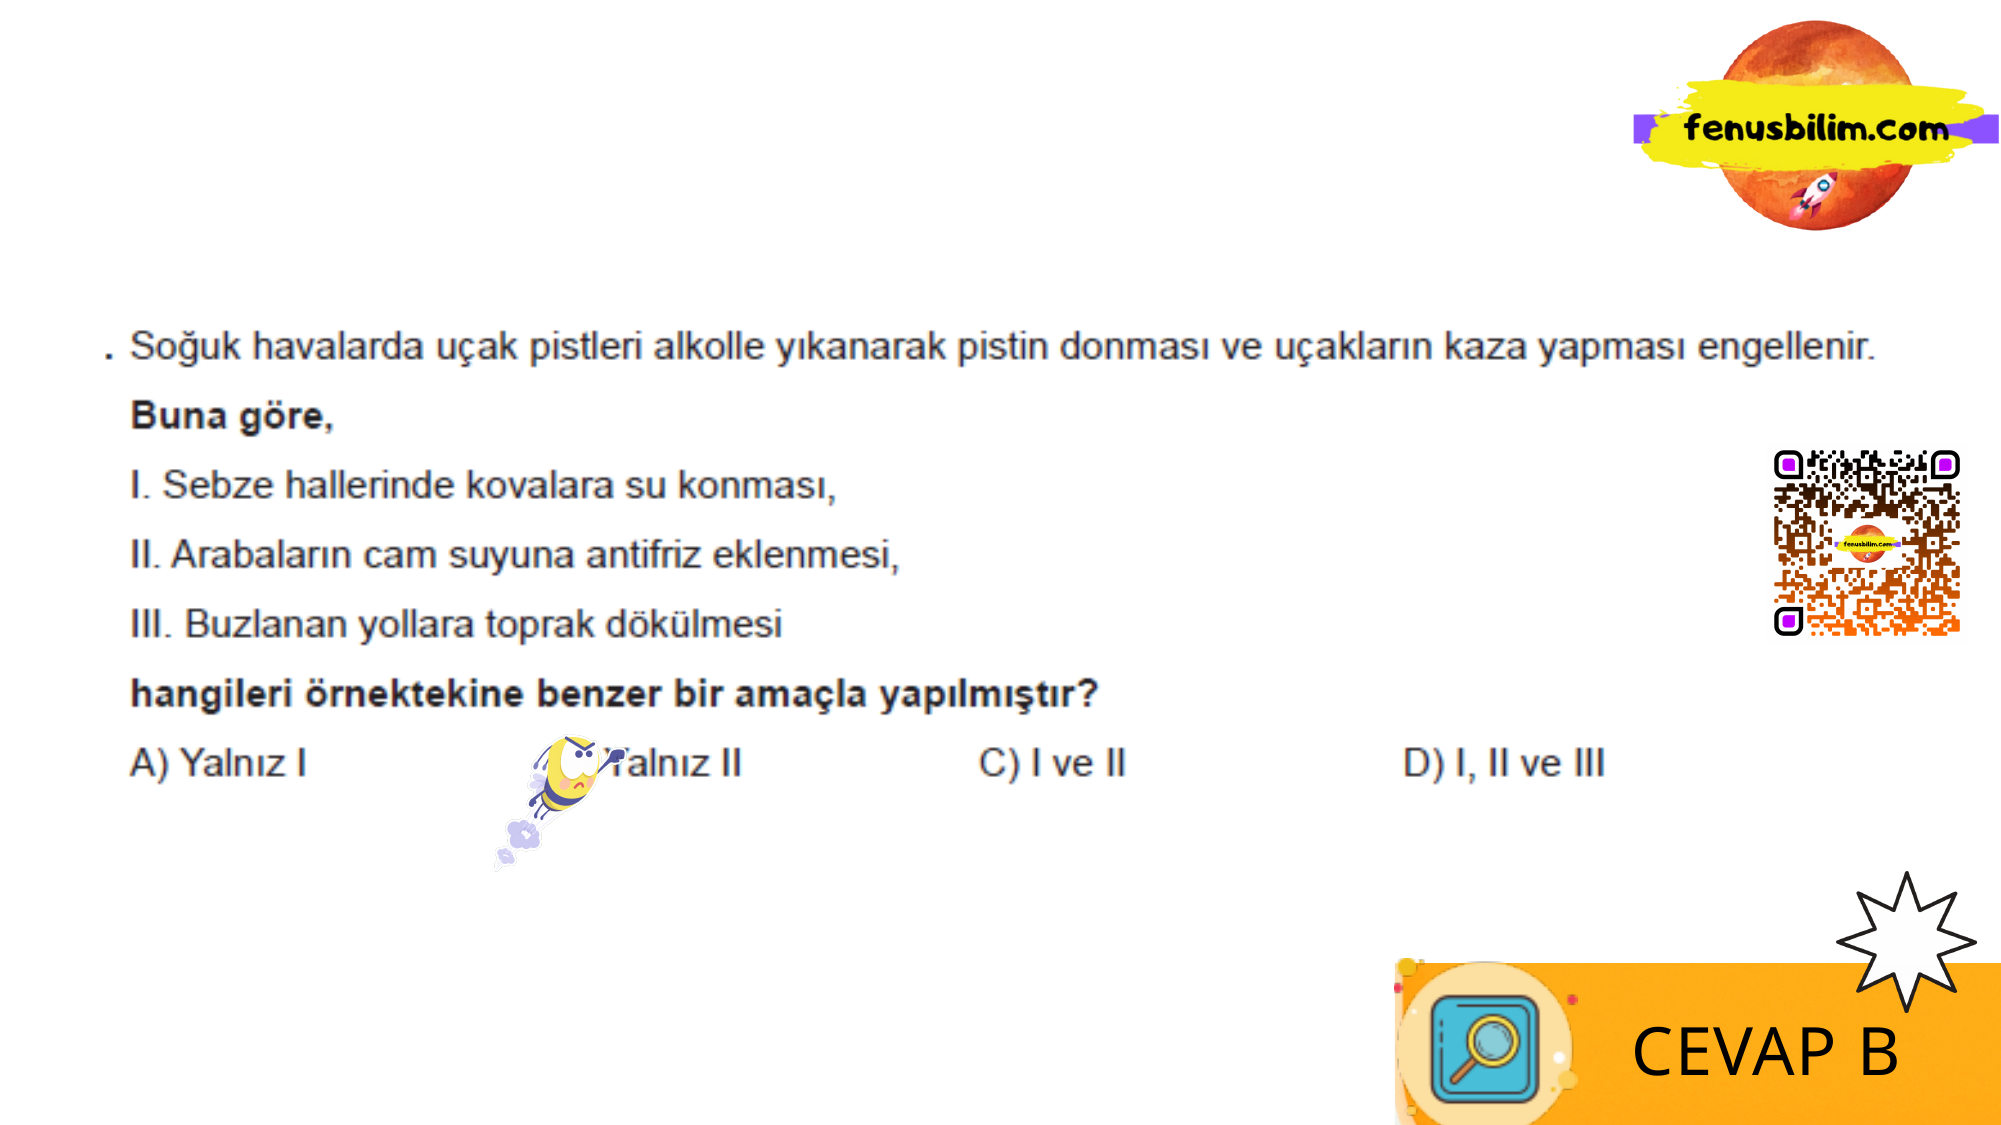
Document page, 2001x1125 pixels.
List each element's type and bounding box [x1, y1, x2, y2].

picture [1630, 15, 2000, 232]
picture [1394, 871, 2001, 1125]
picture [105, 311, 1968, 872]
